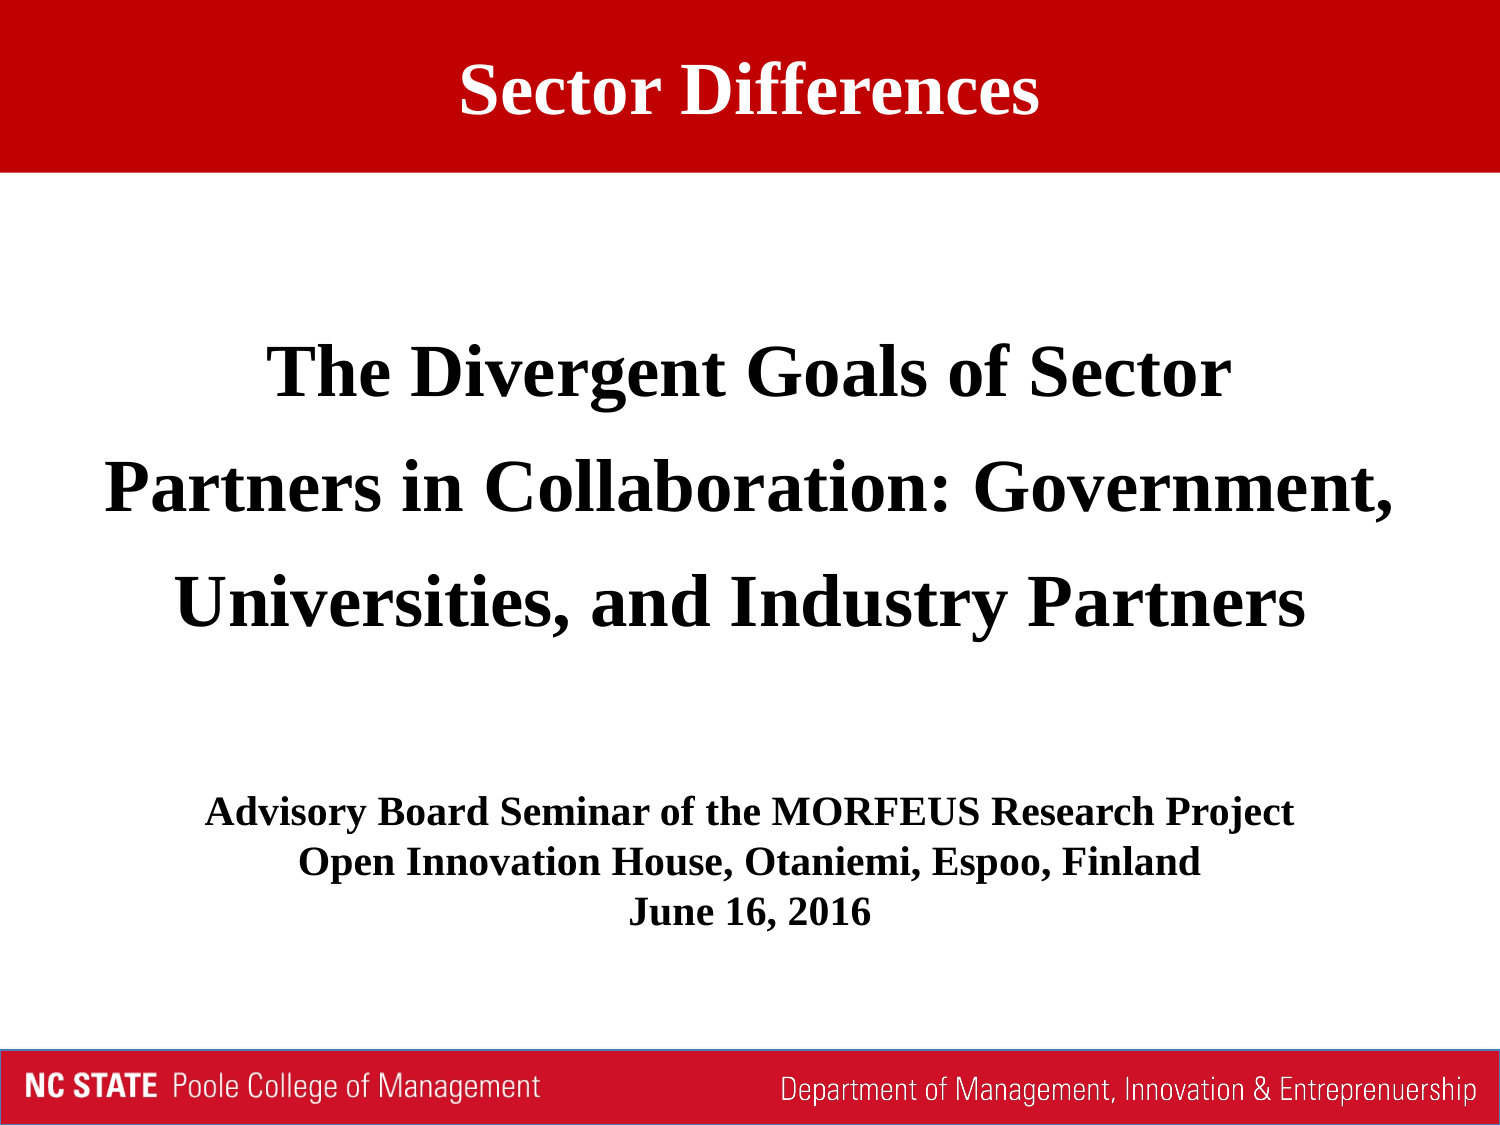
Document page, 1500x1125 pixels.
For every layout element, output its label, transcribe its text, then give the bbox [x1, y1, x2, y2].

picture [21, 929, 544, 1125]
picture [769, 1063, 1500, 1114]
title Sector Differences [0, 0, 1500, 173]
list The Divergent Goals of Sector Partners in Collaboration: Government, Universities, and Industry Partners Advisory Board Seminar of the MORFEUS Research Project Open Innovation House, Otaniemi, Espoo, Finland June 16, 2016 [76, 314, 1424, 1047]
